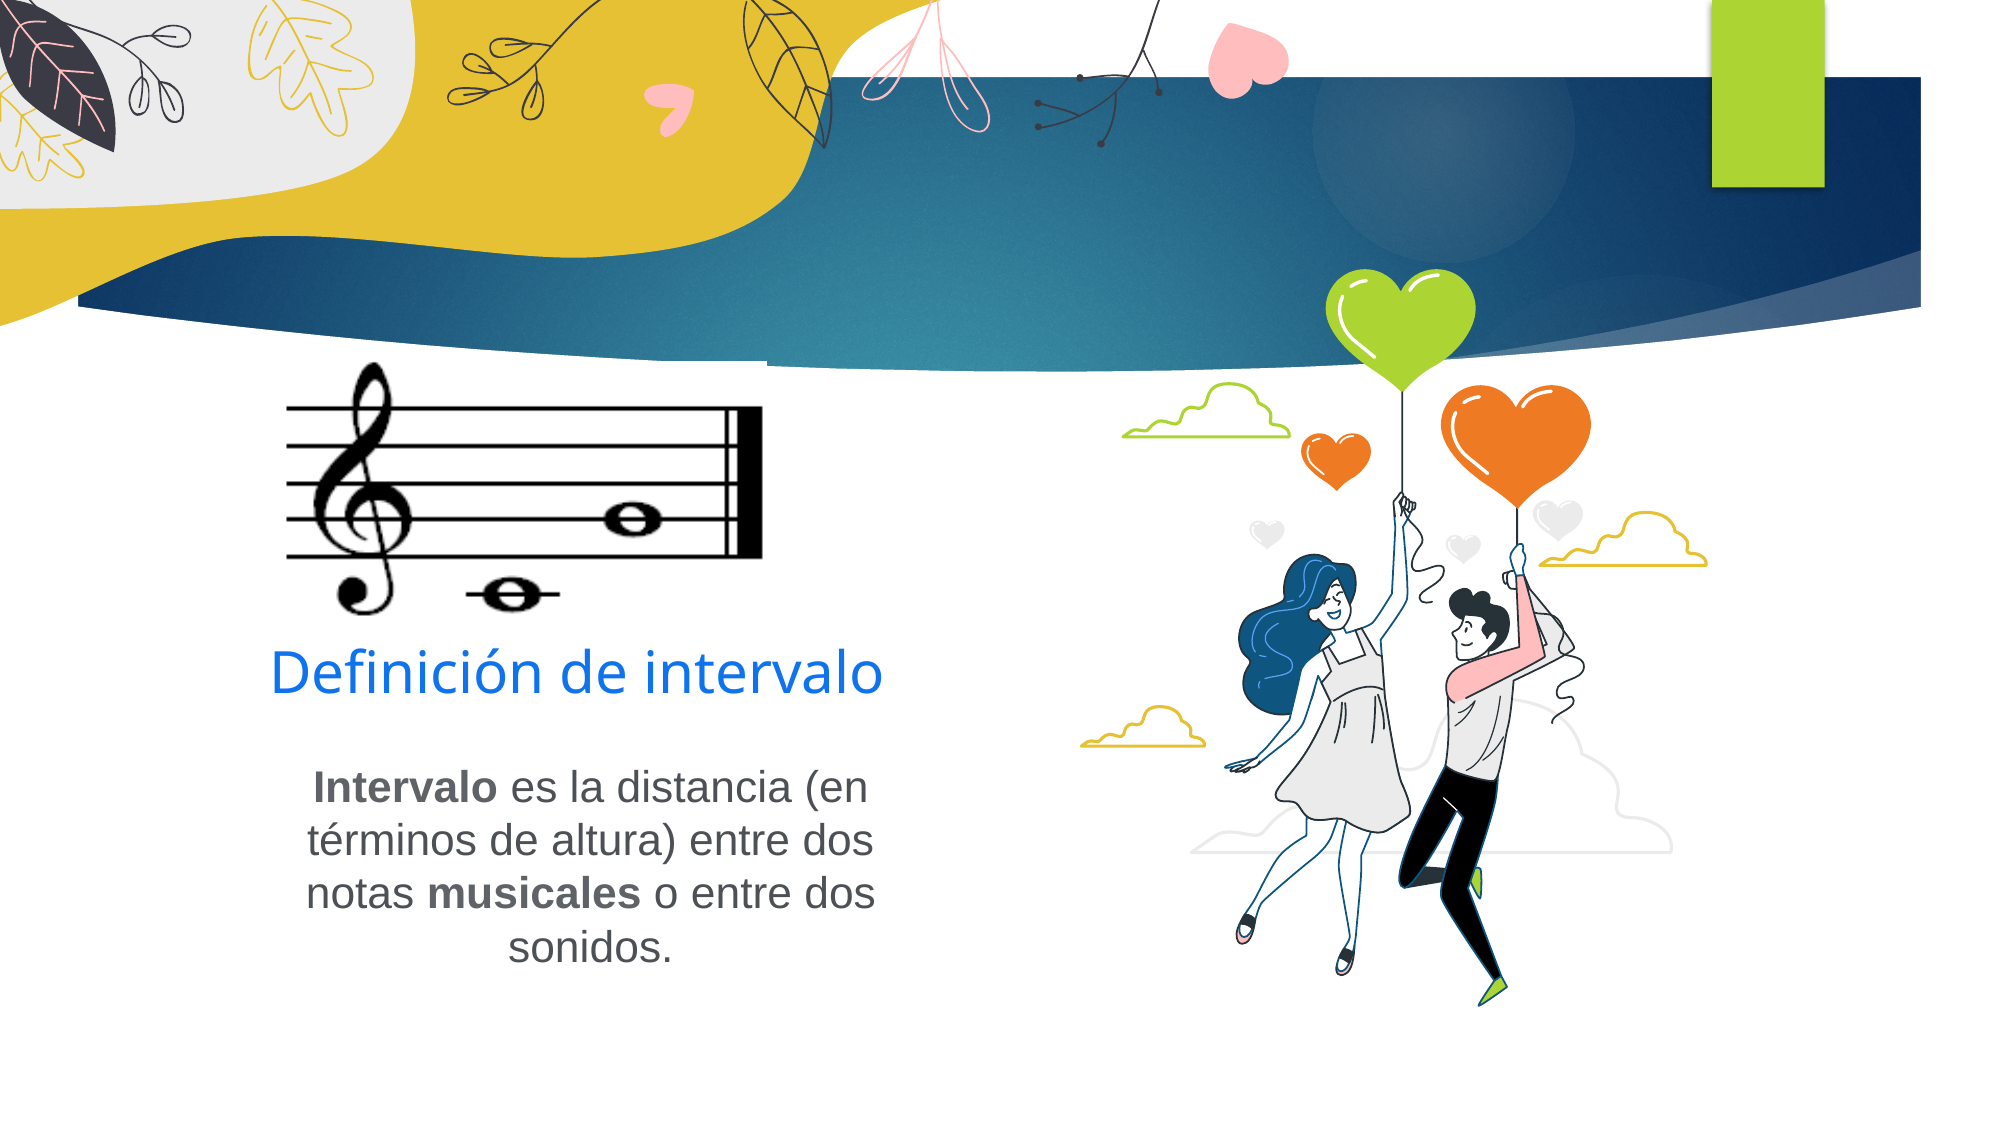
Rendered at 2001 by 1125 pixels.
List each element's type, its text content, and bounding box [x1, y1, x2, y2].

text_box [1081, 268, 1709, 1007]
subtitle Intervalo es la distancia (en términos de altura) entre dos notas musicales o entre dos sonidos. [258, 737, 924, 981]
picture [285, 360, 768, 620]
title Definición de intervalo [182, 574, 973, 766]
